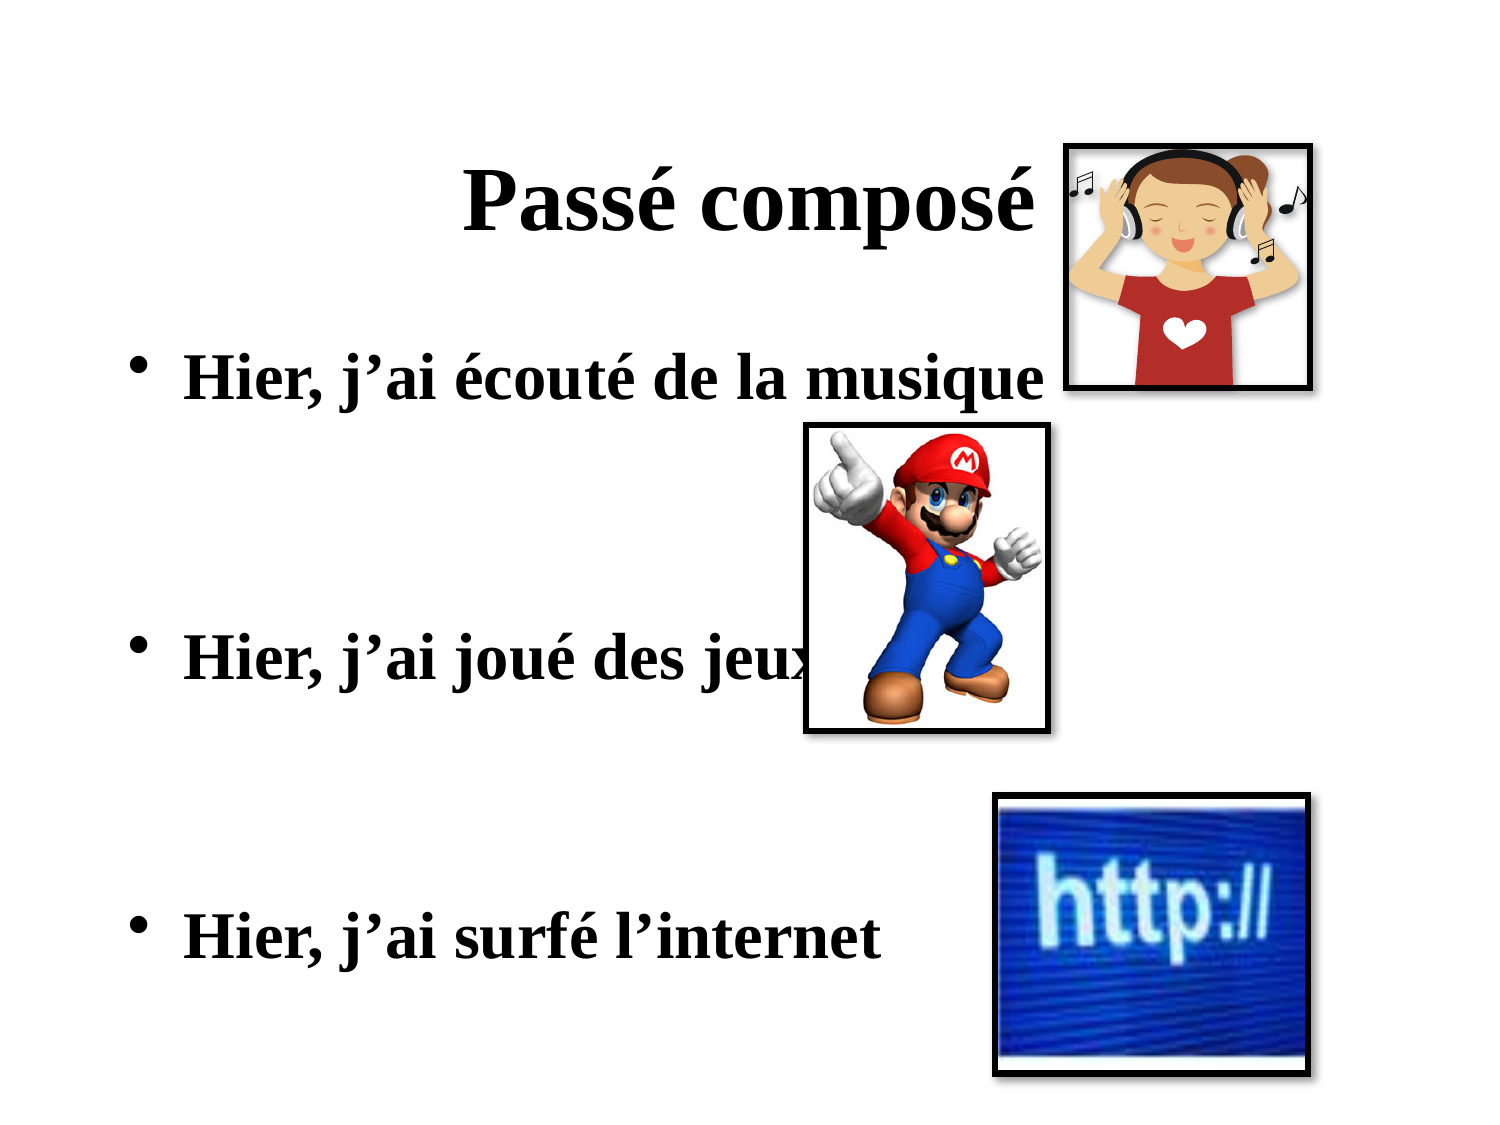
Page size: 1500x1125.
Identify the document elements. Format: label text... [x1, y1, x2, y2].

picture [1068, 148, 1308, 386]
picture [997, 798, 1306, 1071]
list Hier, j’ai écouté de la musique Hier, j’ai joué des jeux Hier, j’ai surfé l’internet [112, 324, 1388, 1001]
picture [808, 427, 1046, 729]
title Passé composé [112, 99, 1388, 288]
